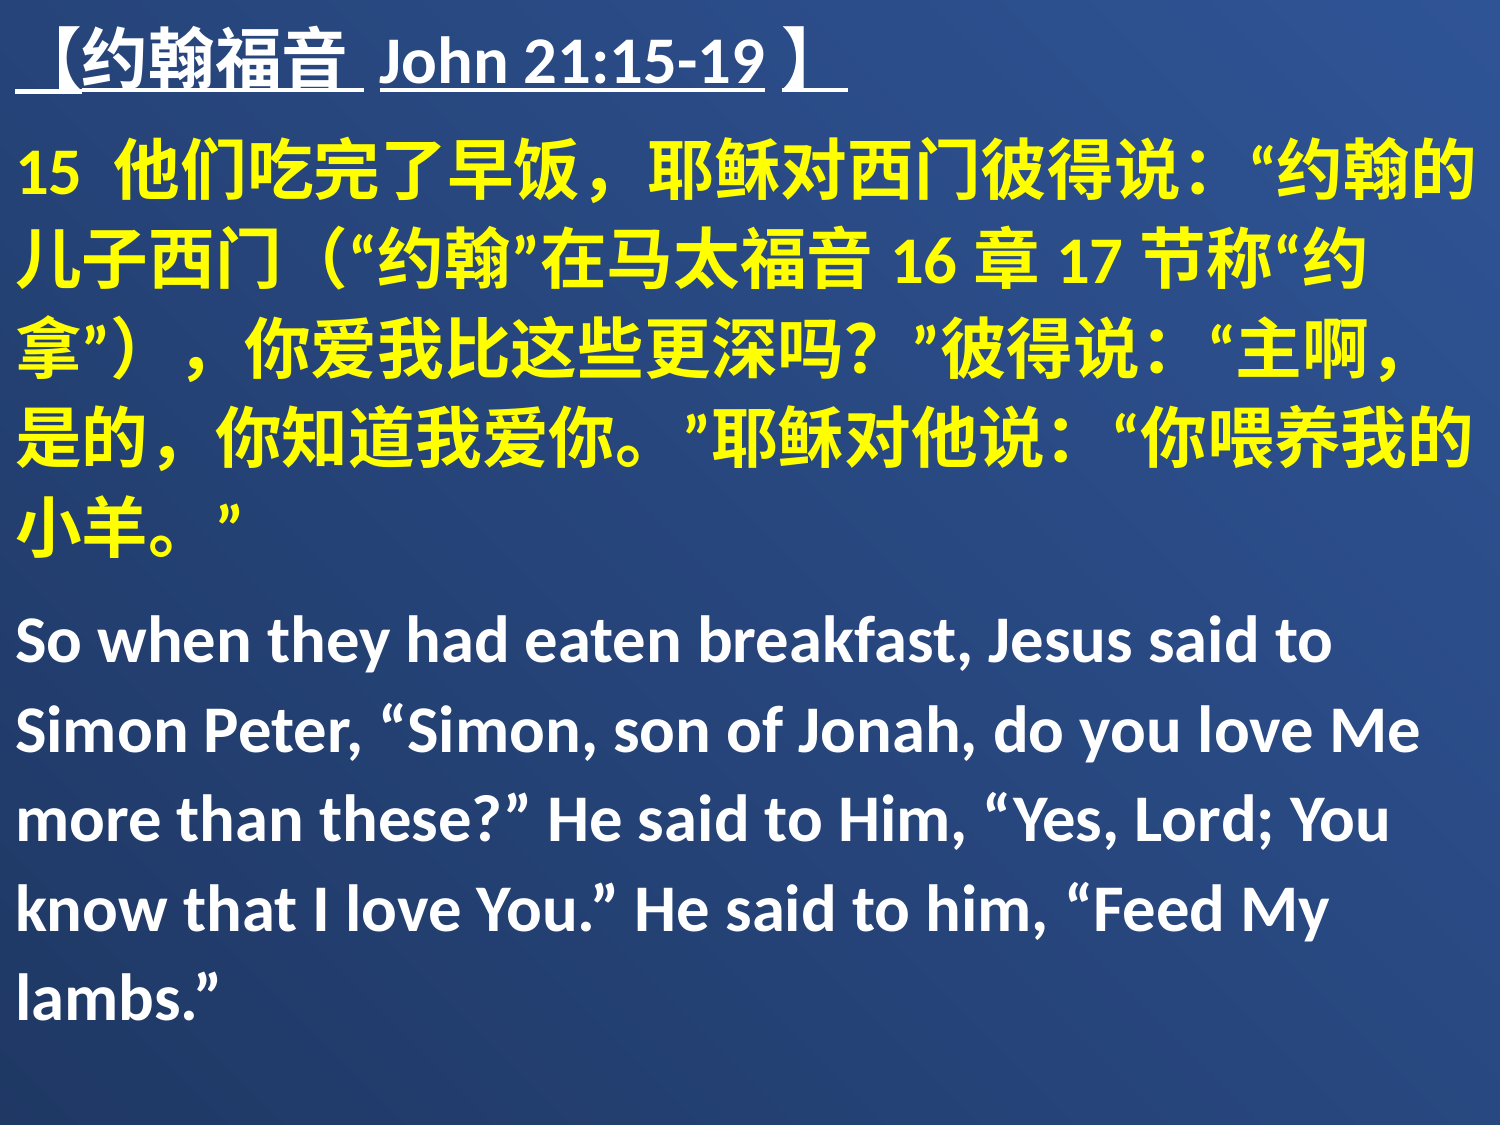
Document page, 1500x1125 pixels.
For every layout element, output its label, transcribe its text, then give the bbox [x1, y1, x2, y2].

subtitle 【约翰福音 John 21:15-19】 15 他们吃完了早饭，耶稣对西门彼得说：“约翰的儿子西门（“约翰”在马太福音16章17节称“约拿”），你爱我比这些更深吗？”彼得说：“主啊，是的，你知道我爱你。”耶稣对他说：“你喂养我的小羊。” So when they had eaten breakfast, Jesus said to Simon Peter, “Simon, son of Jonah, do you love Me more than these?” He said to Him, “Yes, Lord; You know that I love You.” He said to him, “Feed My lambs.” [0, 0, 1500, 1125]
